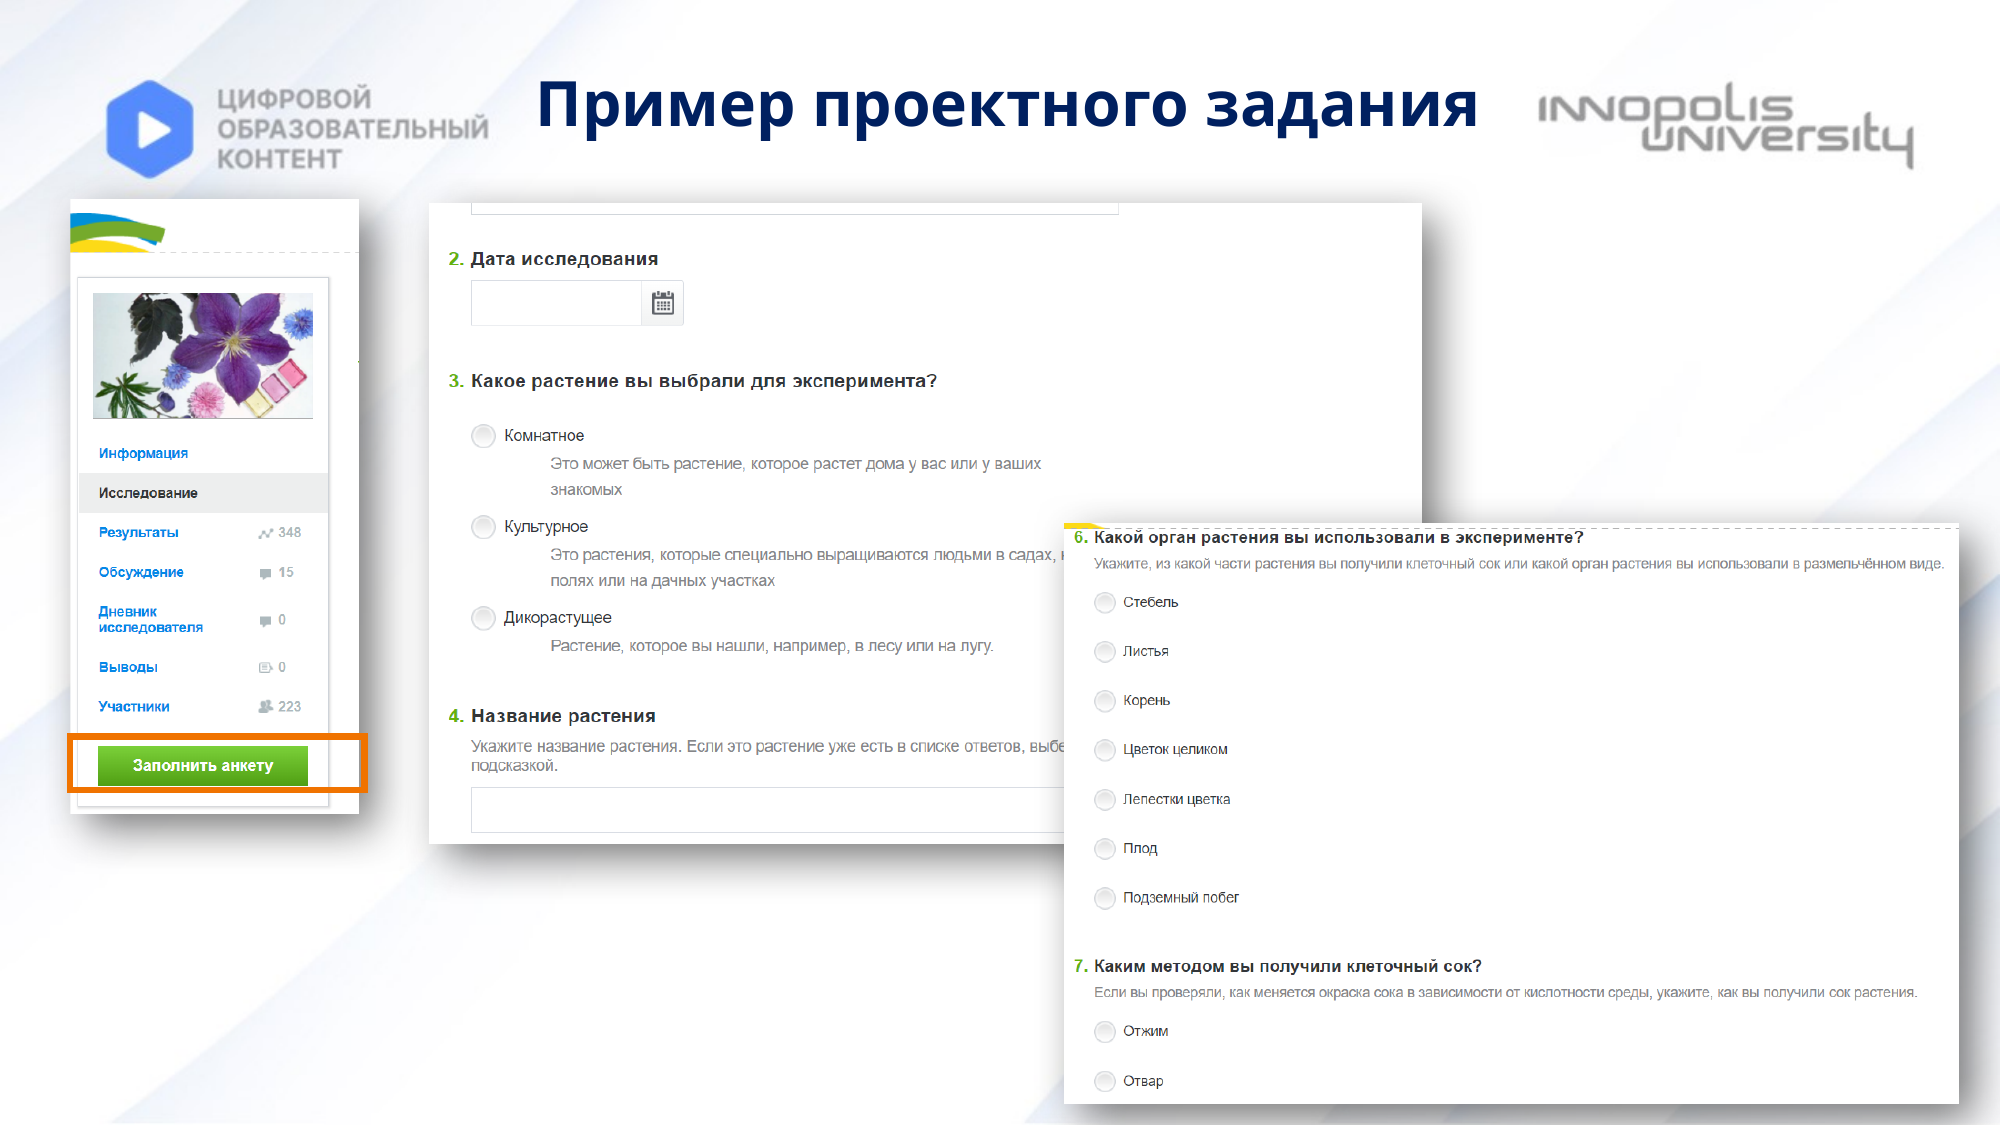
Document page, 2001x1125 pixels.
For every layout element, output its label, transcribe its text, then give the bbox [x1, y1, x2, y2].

text_box [359, 736, 366, 791]
text_box Пример проектного задания [521, 56, 1644, 147]
picture [0, 0, 2000, 1125]
